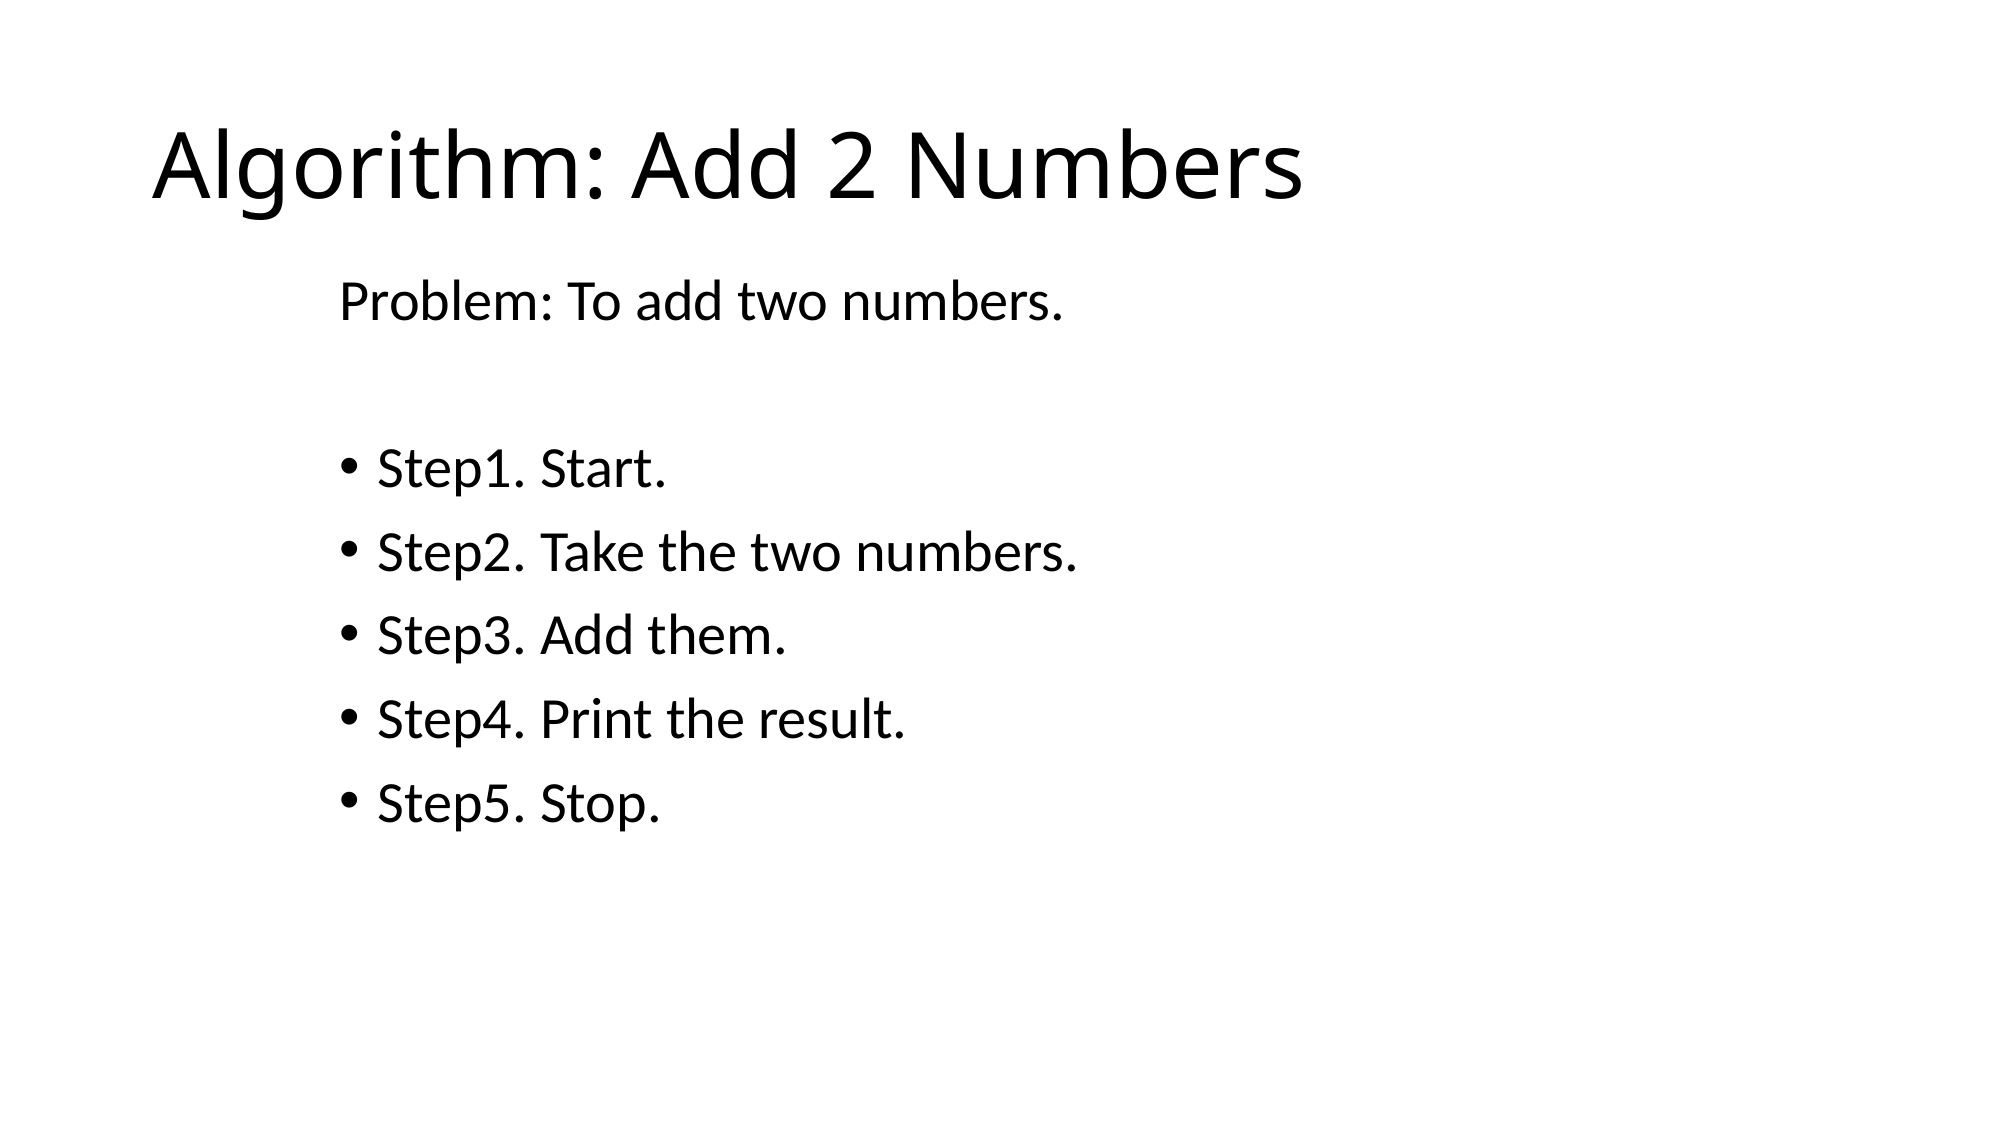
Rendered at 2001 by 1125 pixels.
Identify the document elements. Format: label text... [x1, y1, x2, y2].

list Problem: To add two numbers. Step1. Start. Step2. Take the two numbers. Step3. Add them. Step4. Print the result. Step5. Stop. [324, 262, 1675, 1058]
title Algorithm: Add 2 Numbers [137, 59, 1863, 278]
